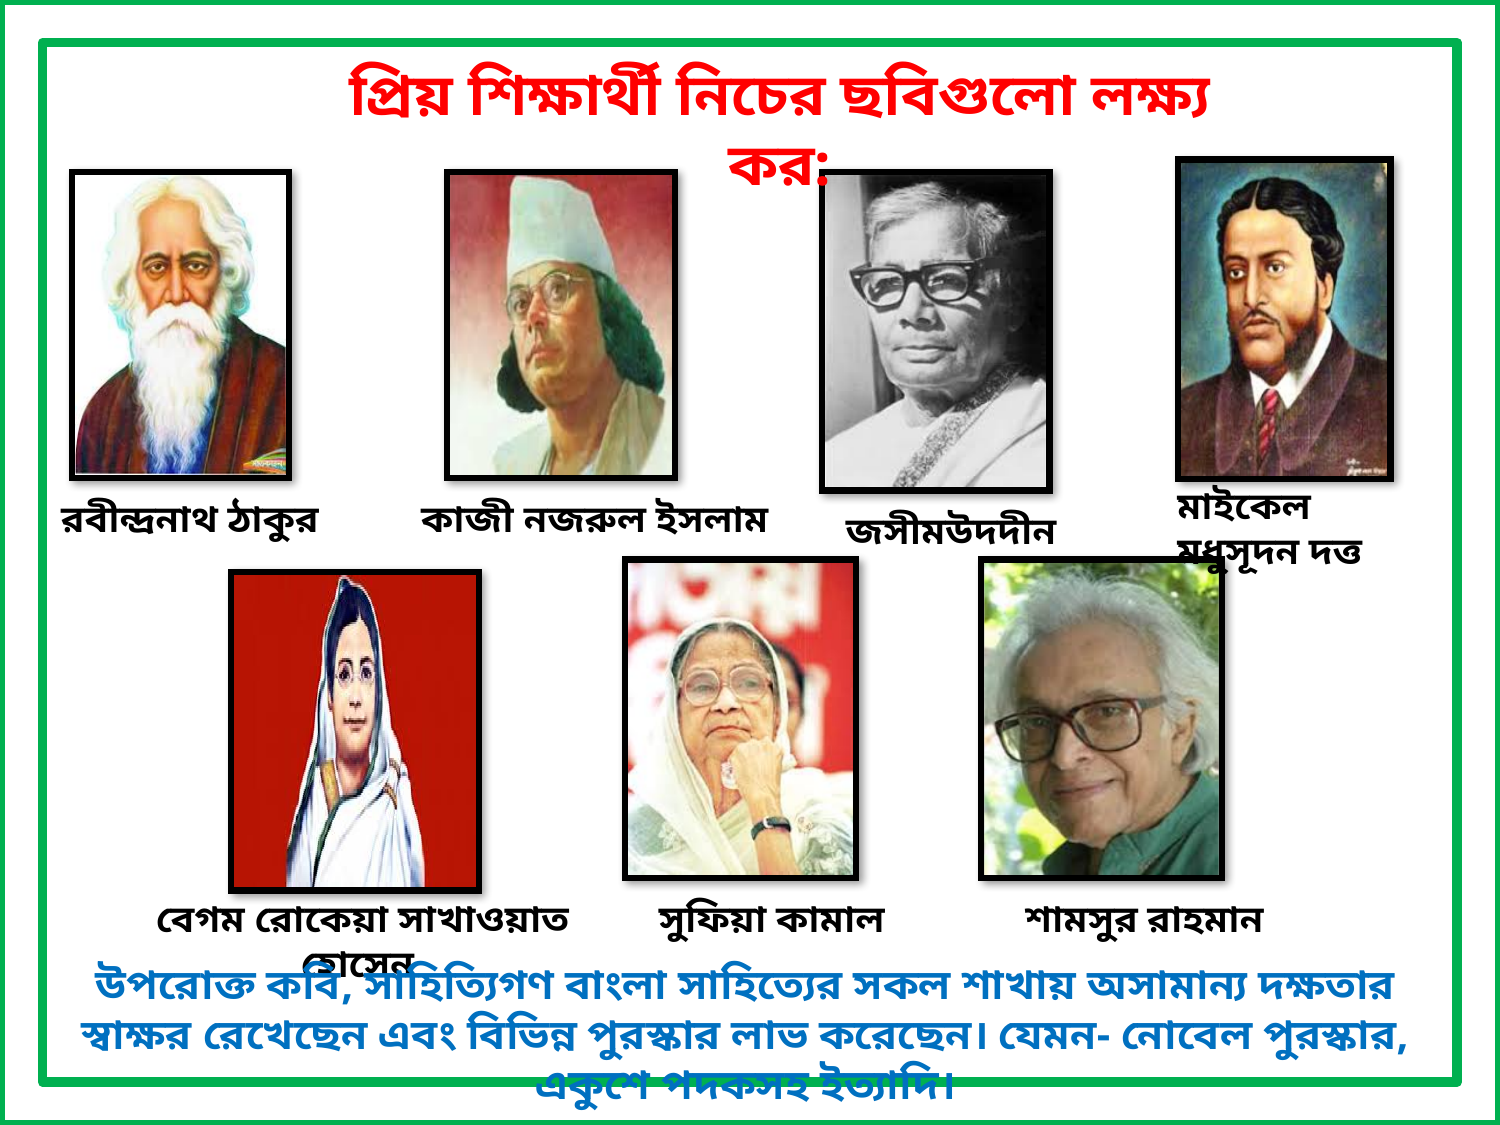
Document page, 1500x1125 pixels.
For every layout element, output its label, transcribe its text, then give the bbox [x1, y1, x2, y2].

text_box রবীন্দ্রনাথ ঠাকুর [46, 487, 334, 548]
text_box প্রিয় শিক্ষার্থী নিচের ছবিগুলো লক্ষ্য কর: [324, 49, 1235, 205]
text_box বেগম রোকেয়া সাখাওয়াত হোসেন [125, 887, 600, 950]
picture [449, 174, 672, 476]
picture [1181, 162, 1388, 477]
text_box শামসুর রাহমান [1010, 887, 1279, 948]
text_box উপরোক্ত কবি, সাহিত্যিগণ বাংলা সাহিত্যের সকল শাখায় অসামান্য দক্ষতার স্বাক্ষর রেখেছেন এবং বিভিন্ন পুরস্কার লাভ করেছেন। যেমন- নোবেল পুরস্কার, একুশে পদকসহ ইত্যাদি। [46, 950, 1444, 1115]
text_box কাজী নজরুল ইসলাম [406, 487, 784, 548]
picture [824, 174, 1047, 488]
text_box জসীমউদদীন [831, 499, 1072, 560]
text_box [0, 0, 1500, 1125]
picture [984, 562, 1219, 876]
picture [627, 562, 854, 876]
picture [74, 174, 287, 476]
picture [234, 574, 477, 888]
text_box সুফিয়া কামাল [644, 887, 900, 948]
text_box মাইকেল মধুসূদন দত্ত [1162, 474, 1450, 580]
